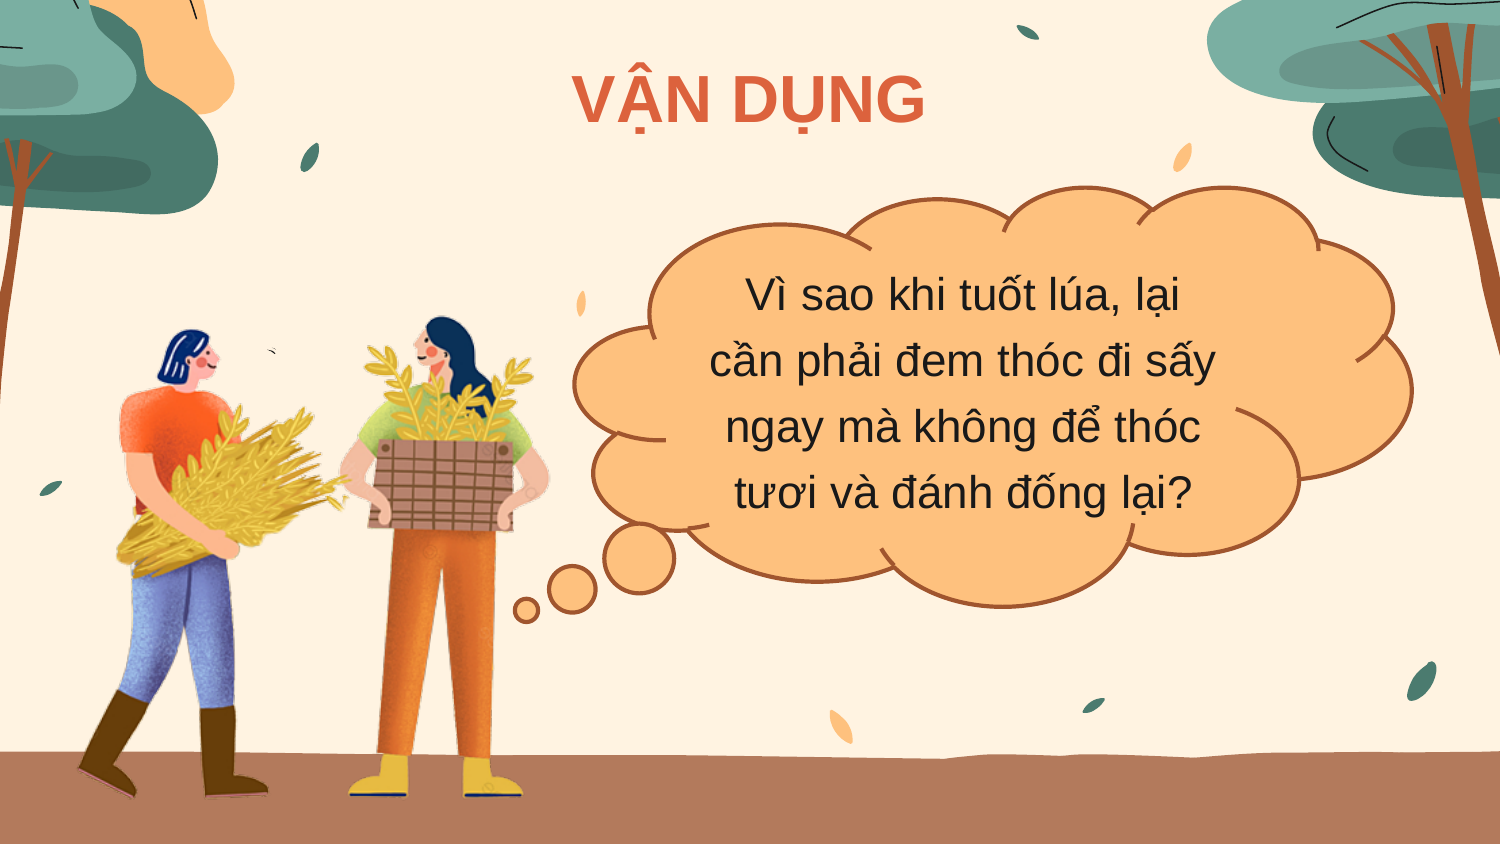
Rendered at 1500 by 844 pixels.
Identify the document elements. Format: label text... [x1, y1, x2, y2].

text_box VẬN DỤNG [118, 48, 1382, 143]
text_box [300, 142, 1194, 745]
text_box Vì sao khi tuốt lúa, lại cần phải đem thóc đi sấy ngay mà không để thóc tươi và đánh đống lại? [1199, 185, 1414, 557]
picture [0, 236, 649, 844]
